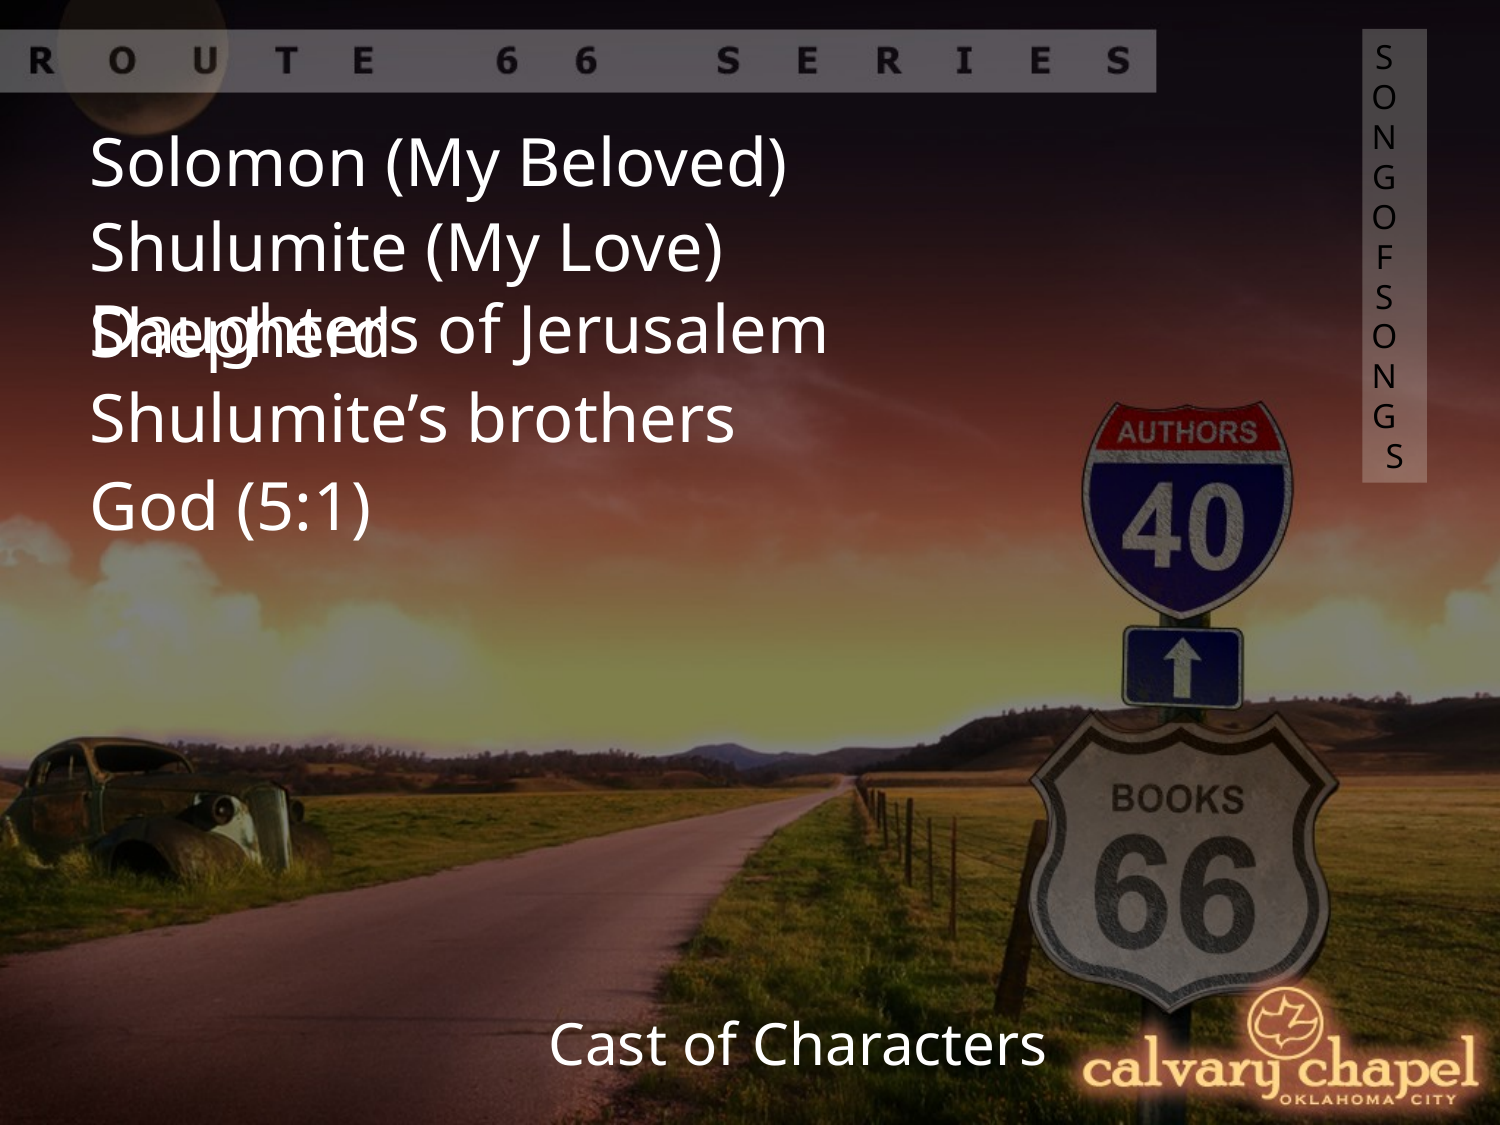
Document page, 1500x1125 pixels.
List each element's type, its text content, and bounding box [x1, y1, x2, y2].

text_box Cast of Characters [74, 999, 1063, 1085]
text_box Daughters of Jerusalem [75, 279, 1025, 368]
text_box Shulumite (My Love) [75, 197, 1313, 283]
text_box God (5:1) [75, 456, 1025, 552]
text_box Solomon (My Beloved) [75, 112, 1313, 197]
picture [0, 0, 1500, 1125]
text_box Shulumite’s brothers [75, 368, 1025, 456]
text_box SONG OF SONGS [1362, 28, 1427, 483]
text_box Shepherd [1025, 283, 1313, 379]
